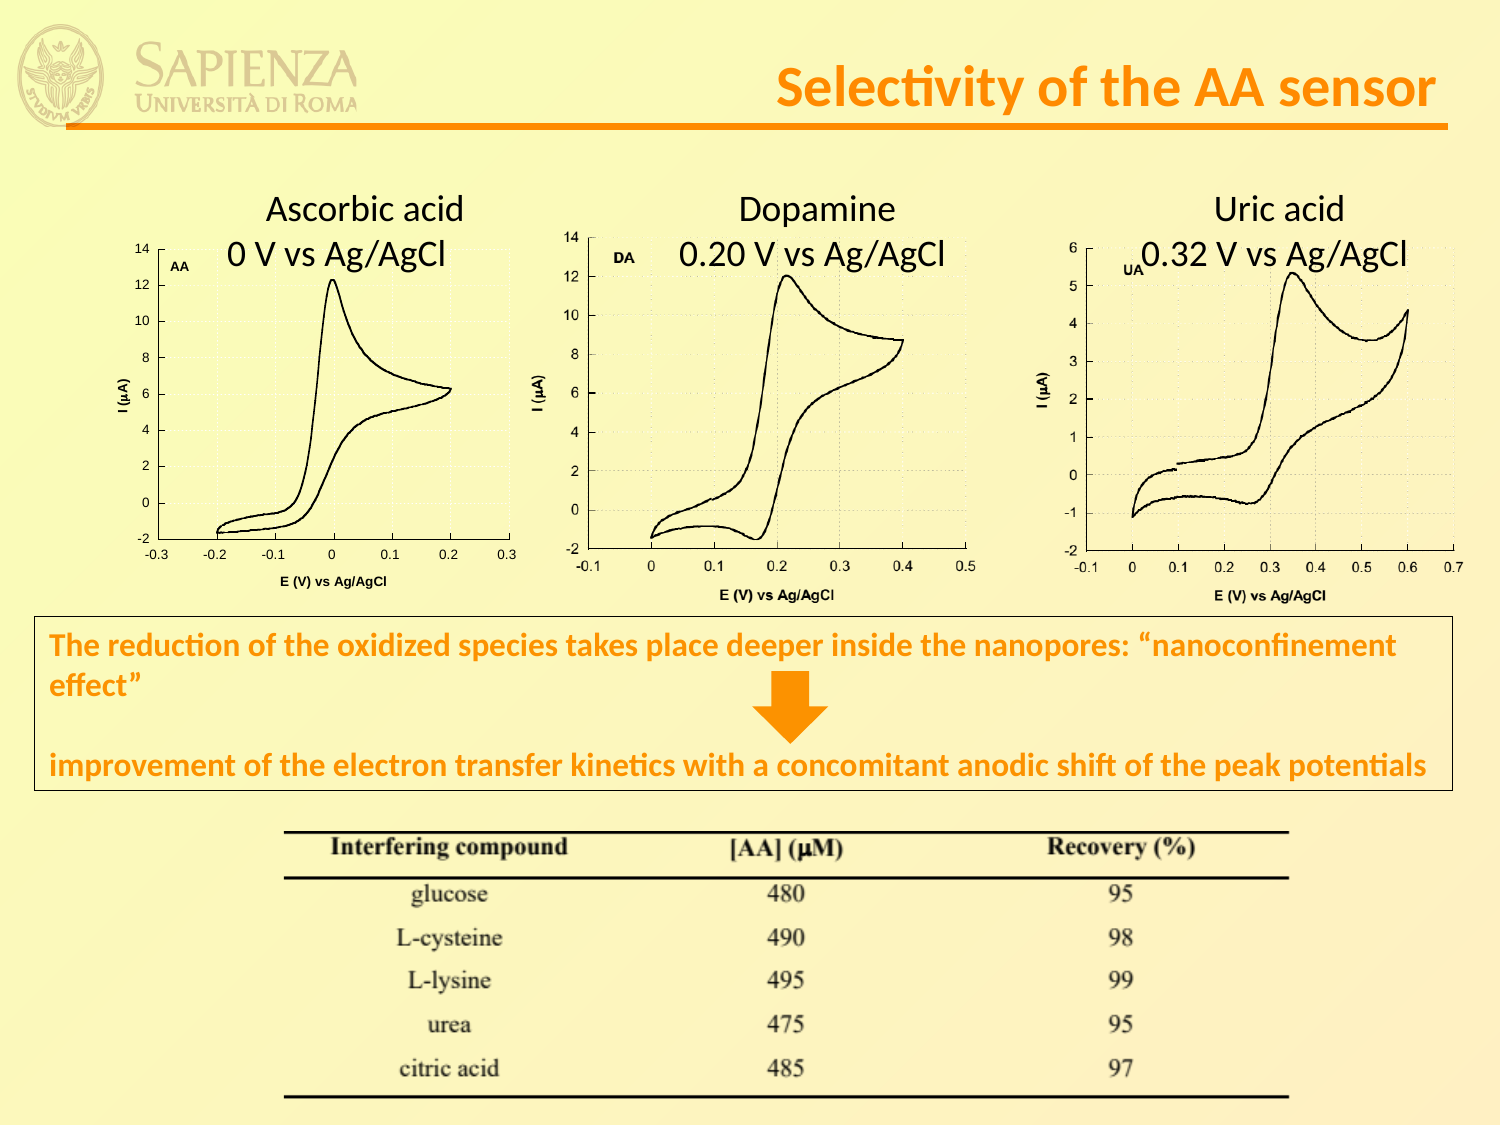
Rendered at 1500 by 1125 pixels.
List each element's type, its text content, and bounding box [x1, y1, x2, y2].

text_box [34, 616, 1453, 793]
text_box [53, 161, 580, 598]
text_box Selectivity of the AA sensor [357, 40, 1453, 126]
picture [17, 24, 357, 127]
picture [283, 831, 1324, 1125]
picture [475, 143, 1500, 619]
